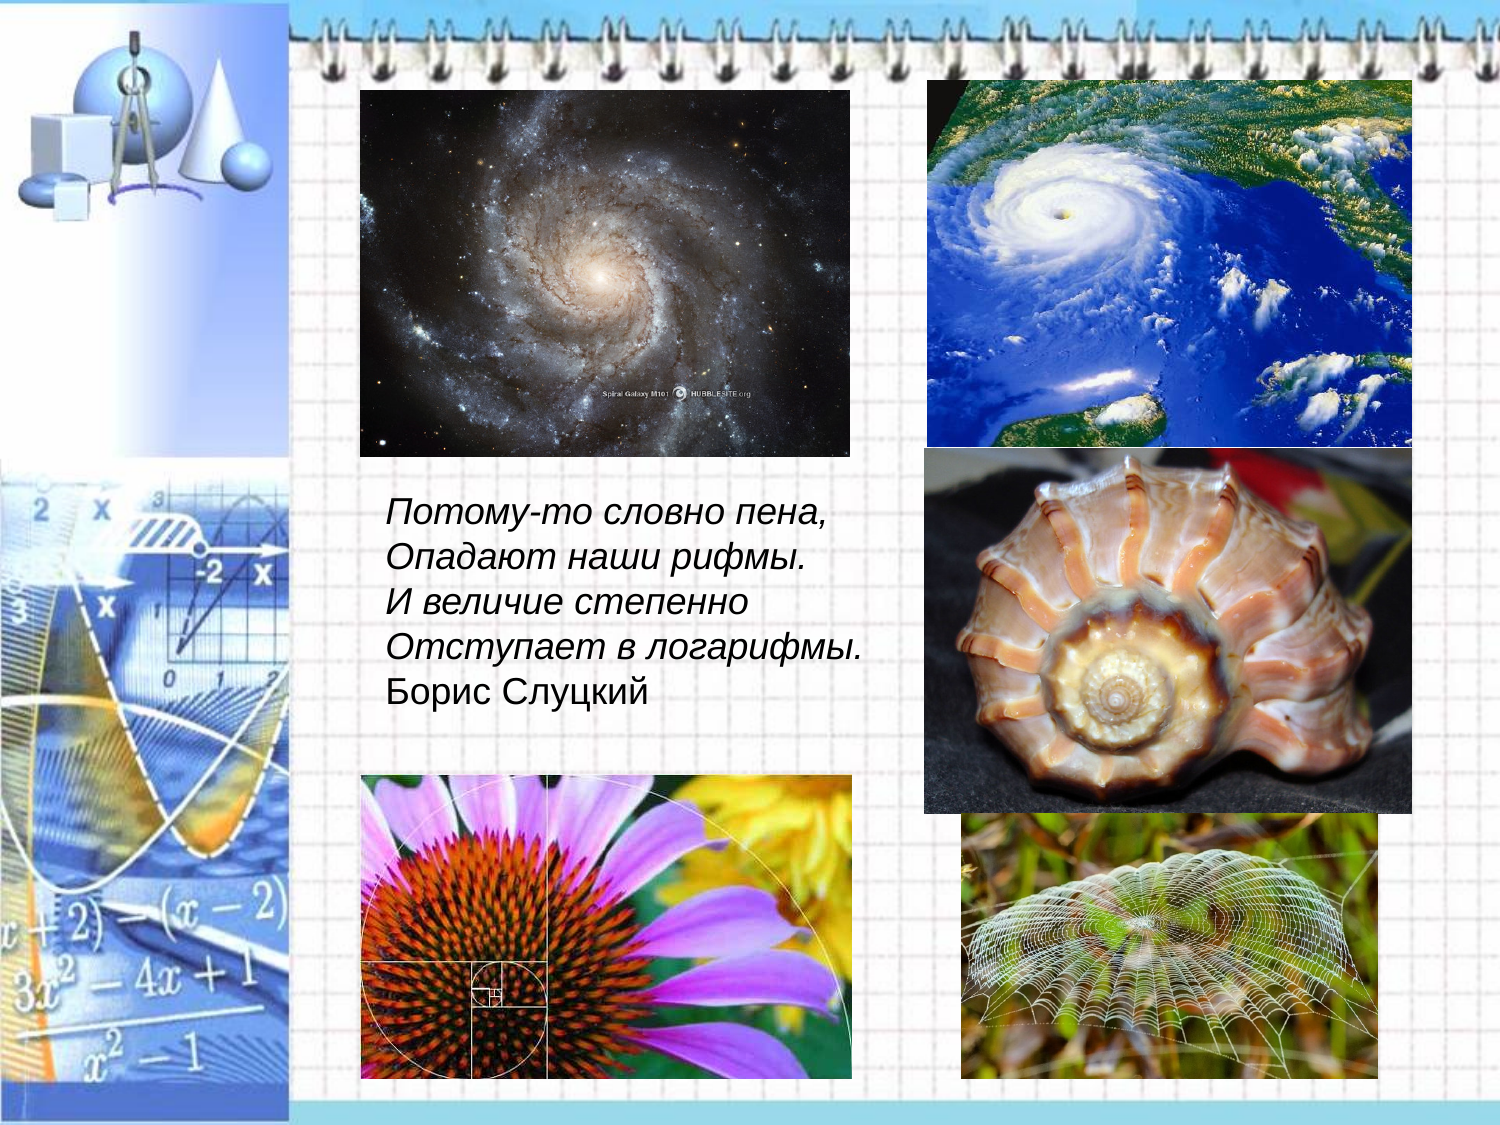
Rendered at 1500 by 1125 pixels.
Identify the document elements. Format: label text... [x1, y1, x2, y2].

text_box Потому-то словно пена, Опадают наши рифмы. И величие степенно Отступает в логарифмы. Борис Слуцкий [370, 479, 918, 769]
picture [0, 0, 1500, 1125]
